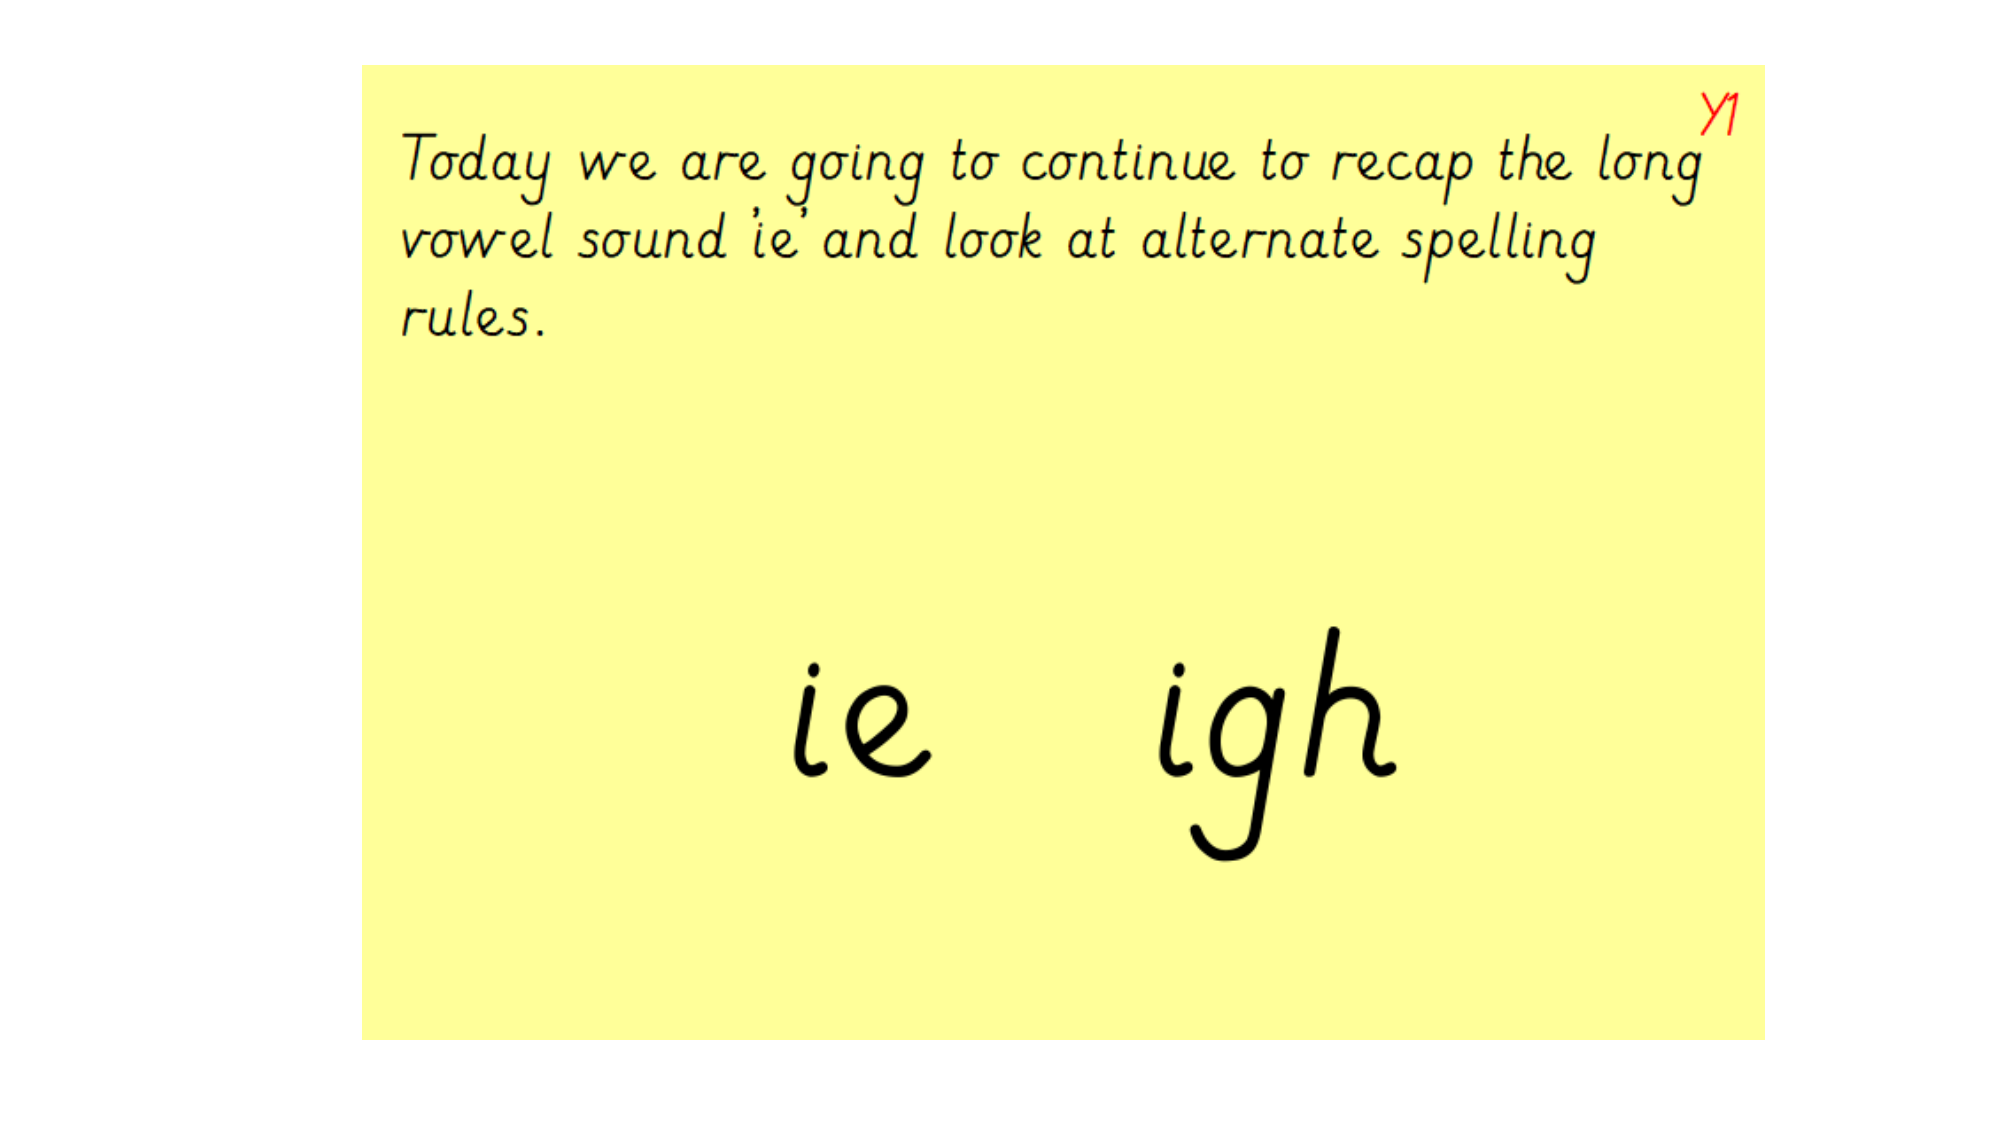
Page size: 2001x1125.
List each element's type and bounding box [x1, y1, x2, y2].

picture [362, 65, 1765, 1040]
